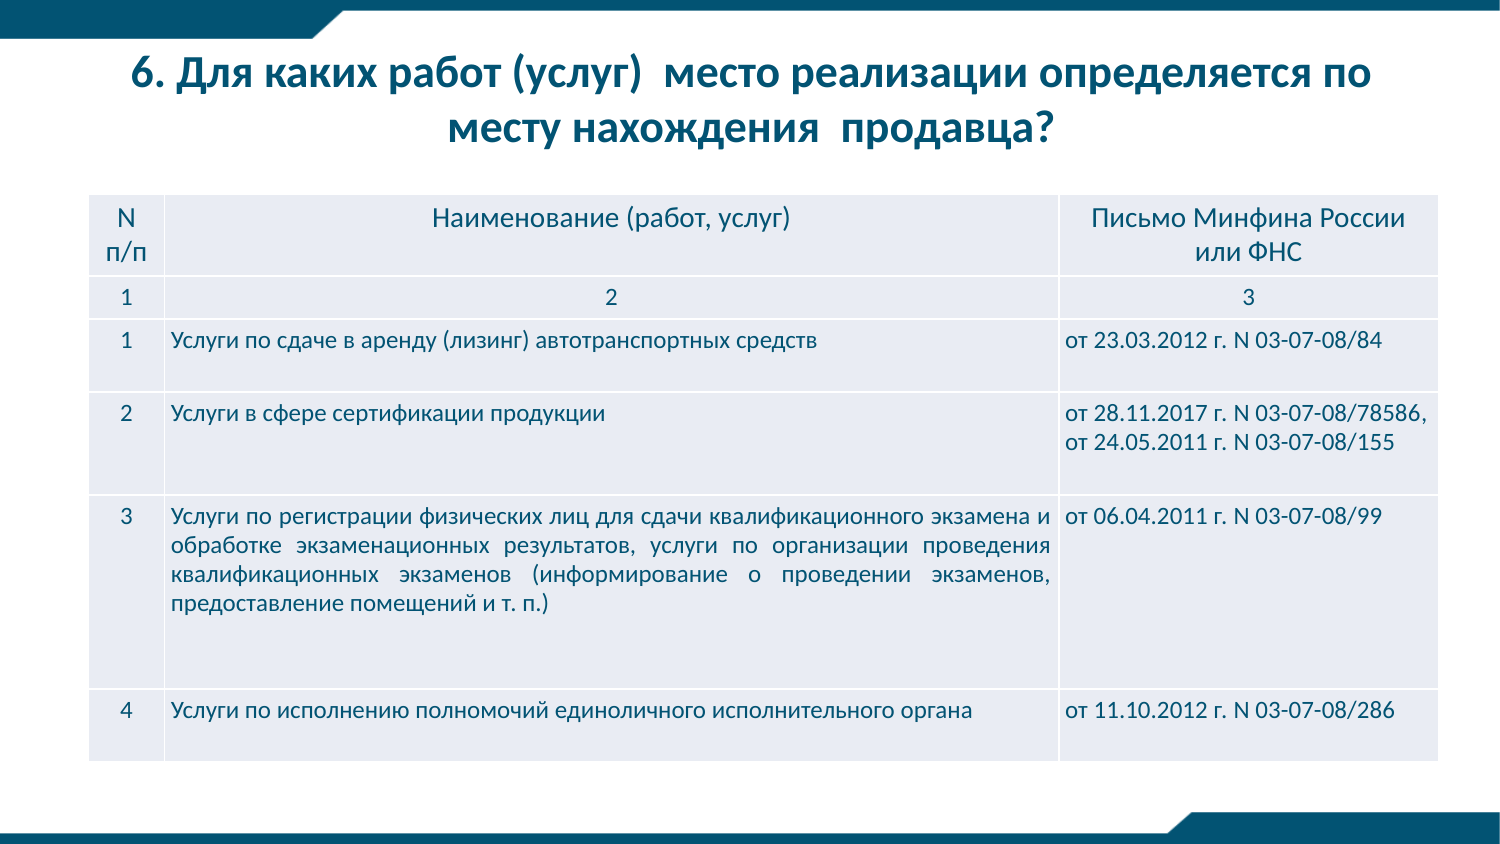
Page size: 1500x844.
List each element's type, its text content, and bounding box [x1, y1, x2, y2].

picture [0, 11, 1500, 833]
table_cell 2 [165, 277, 1058, 318]
table_cell от 23.03.2012 г. N 03-07-08/84 [1060, 320, 1438, 391]
table_cell 1 [89, 320, 164, 391]
table_header Письмо Минфина России или ФНС [1060, 195, 1438, 275]
table_cell 4 [89, 690, 164, 761]
table_cell Услуги по исполнению полномочий единоличного исполнительного органа [165, 690, 1058, 761]
table_cell от 28.11.2017 г. N 03-07-08/78586, от 24.05.2011 г. N 03-07-08/155 [1060, 393, 1438, 494]
table_header N п/п [89, 195, 164, 275]
table_header Наименование (работ, услуг) [165, 195, 1058, 275]
table_cell Услуги по сдаче в аренду (лизинг) автотранспортных средств [165, 320, 1058, 391]
table_cell Услуги в сфере сертификации продукции [165, 393, 1058, 494]
table_cell 2 [89, 393, 164, 494]
table_cell от 11.10.2012 г. N 03-07-08/286 [1060, 690, 1438, 761]
table_cell от 06.04.2011 г. N 03-07-08/99 [1060, 496, 1438, 688]
table_cell 1 [89, 277, 164, 318]
table_cell Услуги по регистрации физических лиц для сдачи квалификационного экзамена и обработке экзаменационных результатов, услуги по организации проведения квалификационных экзаменов (информирование о проведении экзаменов, предоставление помещений и т. п.) [165, 496, 1058, 688]
title 6. Для каких работ (услуг) место реализации определяется по месту нахождения продавца? [76, 53, 1427, 195]
table_cell 3 [1060, 277, 1438, 318]
table_cell 3 [89, 496, 164, 688]
